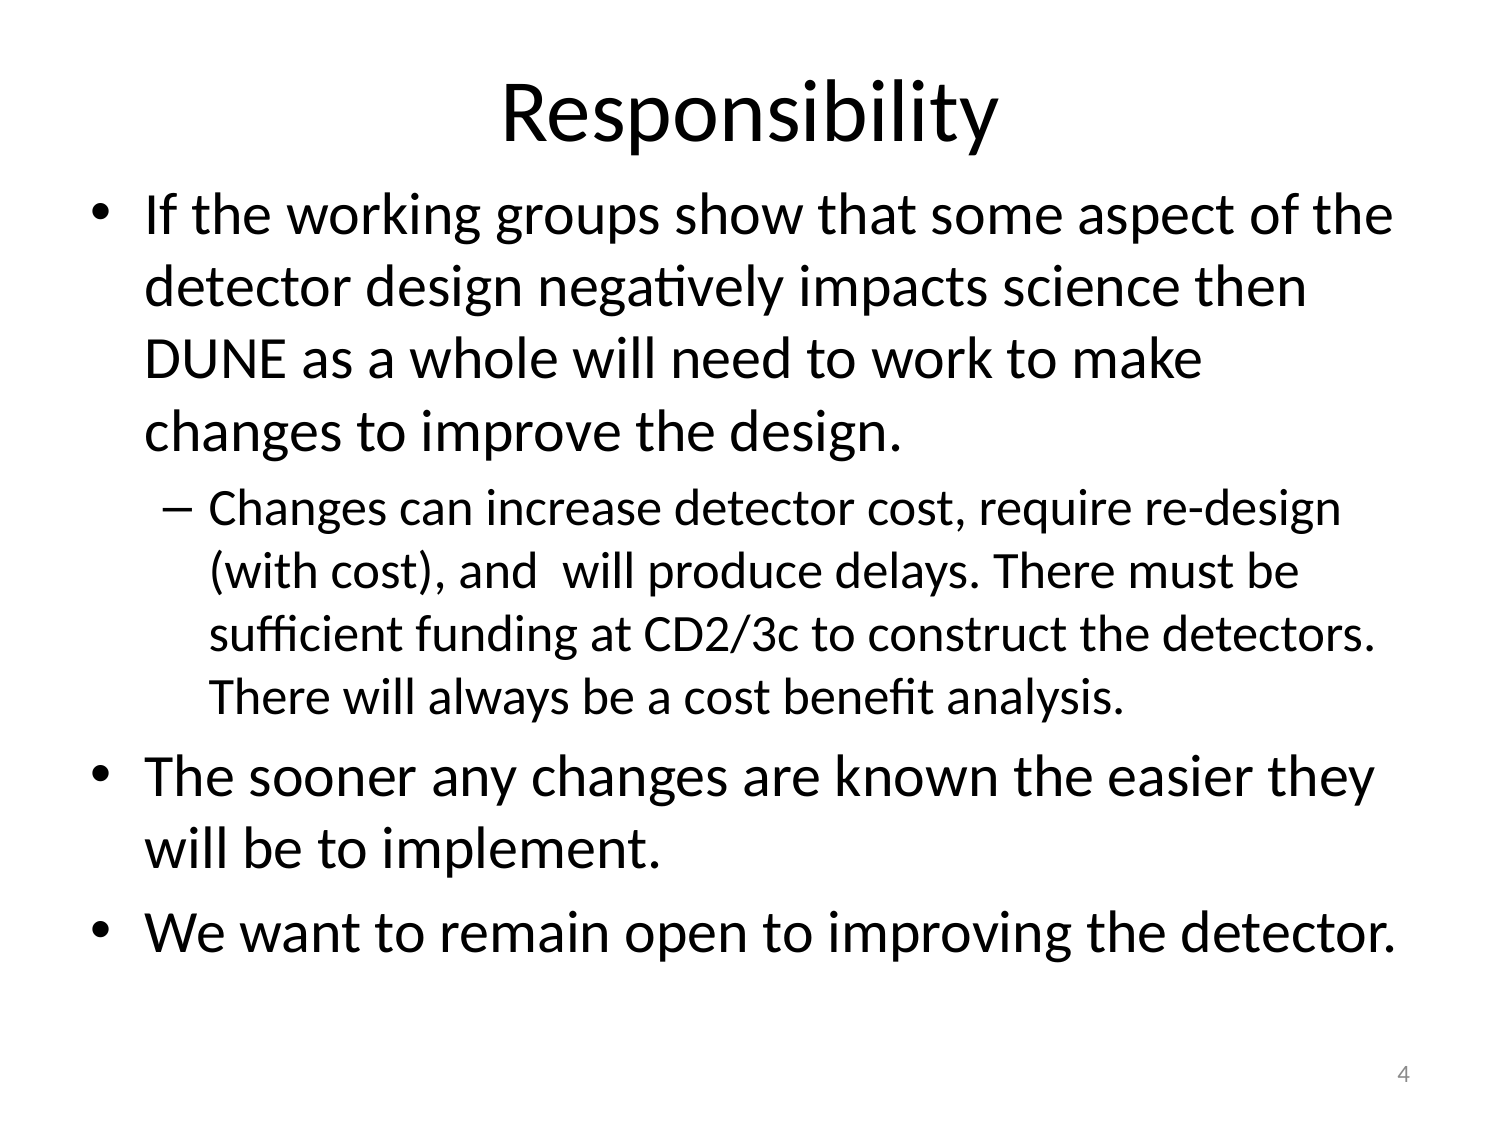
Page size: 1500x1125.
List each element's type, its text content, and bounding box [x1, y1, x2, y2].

title Responsibility [75, 45, 1425, 167]
list If the working groups show that some aspect of the detector design negatively impacts science then DUNE as a whole will need to work to make changes to improve the design. Changes can increase detector cost, require re-design (with cost), and will produce delays. There must be sufficient funding at CD2/3c to construct the detectors. There will always be a cost benefit analysis. The sooner any changes are known the easier they will be to implement. We want to remain open to improving the detector. [75, 167, 1425, 1005]
slide_number 4 [1074, 1042, 1425, 1103]
